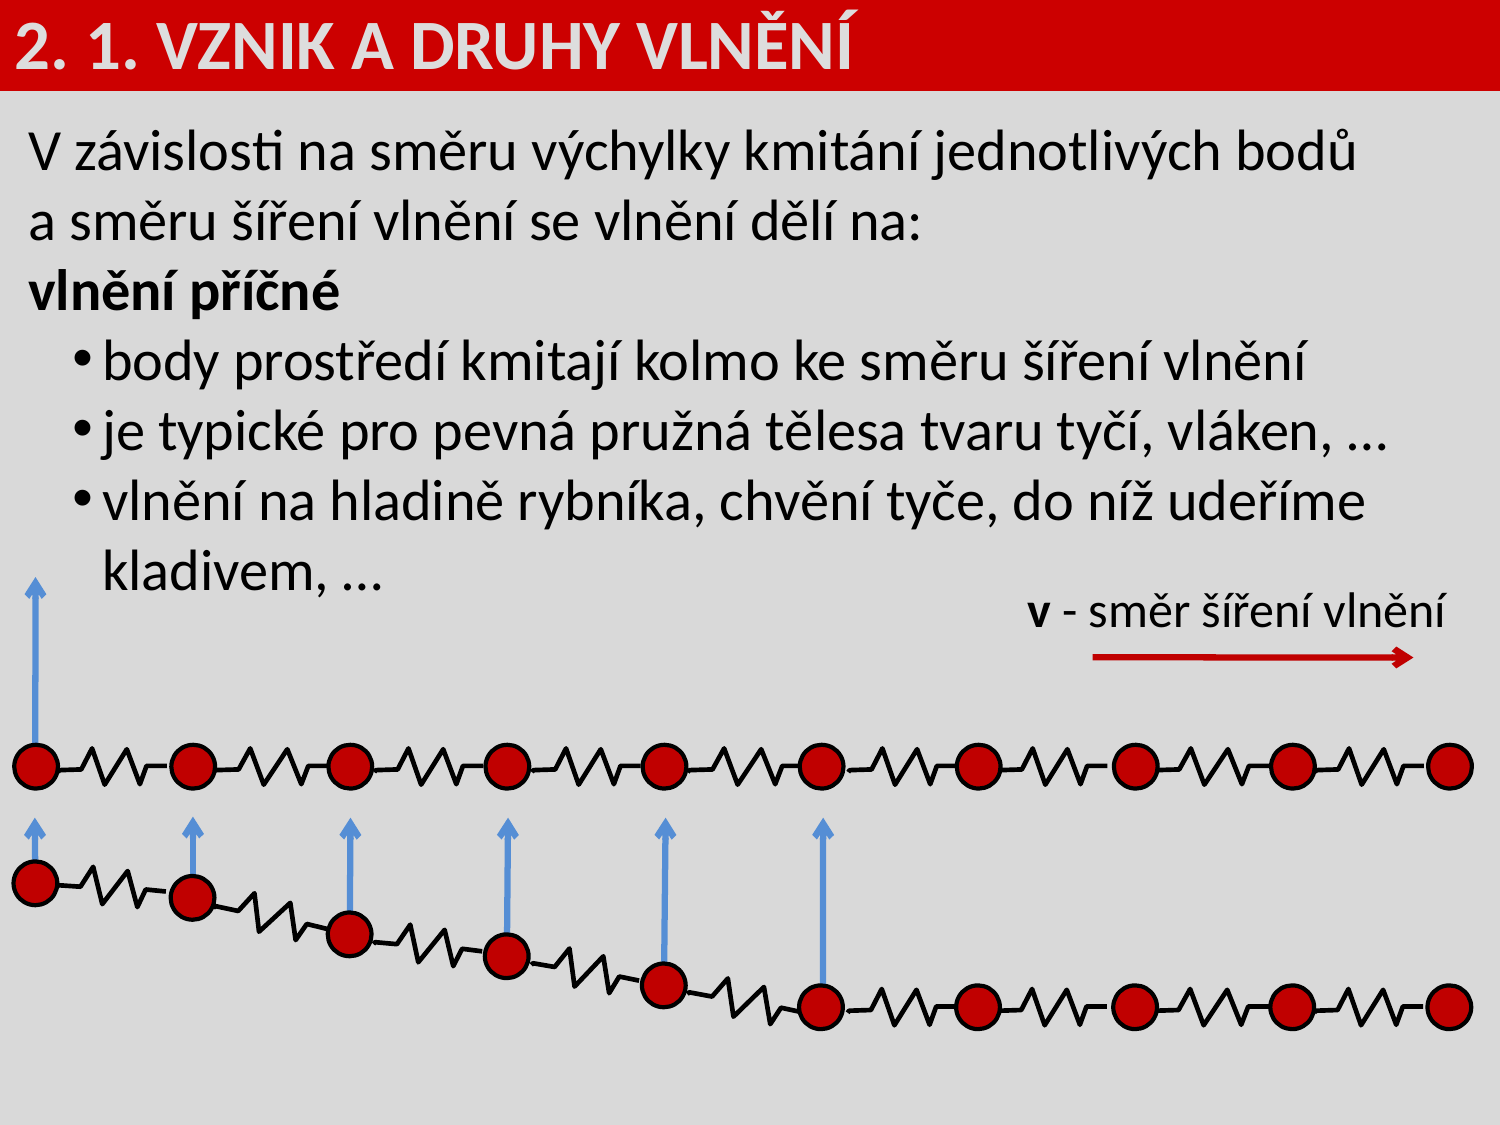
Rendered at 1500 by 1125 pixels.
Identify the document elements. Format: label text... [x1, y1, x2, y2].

text_box [60, 866, 166, 908]
text_box [1002, 988, 1107, 1027]
text_box [1111, 983, 1160, 1032]
text_box [846, 988, 954, 1027]
text_box [215, 892, 326, 941]
text_box [1425, 983, 1474, 1032]
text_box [13, 744, 1473, 789]
text_box [1316, 988, 1424, 1027]
text_box V závislosti na směru výchylky kmitání jednotlivých bodů a směru šíření vlnění se vlnění dělí na: vlnění příčné body prostředí kmitají kolmo ke směru šíření vlnění je typické pro pevná pružná tělesa tvaru tyčí, vláken, … vlnění na hladině rybníka, chvění tyče, do níž udeříme kladivem, … [13, 105, 1500, 680]
text_box [11, 863, 60, 908]
text_box [1268, 983, 1317, 1032]
text_box [687, 977, 797, 1025]
text_box [482, 932, 531, 981]
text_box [1012, 569, 1500, 658]
text_box [325, 910, 374, 959]
text_box [1159, 988, 1268, 1027]
text_box [530, 947, 640, 994]
text_box [372, 923, 483, 967]
text_box [639, 961, 688, 1010]
text_box [168, 873, 217, 922]
text_box 2. 1. VZNIK A DRUHY VLNĚNÍ [0, 0, 1500, 91]
text_box [954, 983, 1003, 1032]
text_box [796, 983, 845, 1032]
